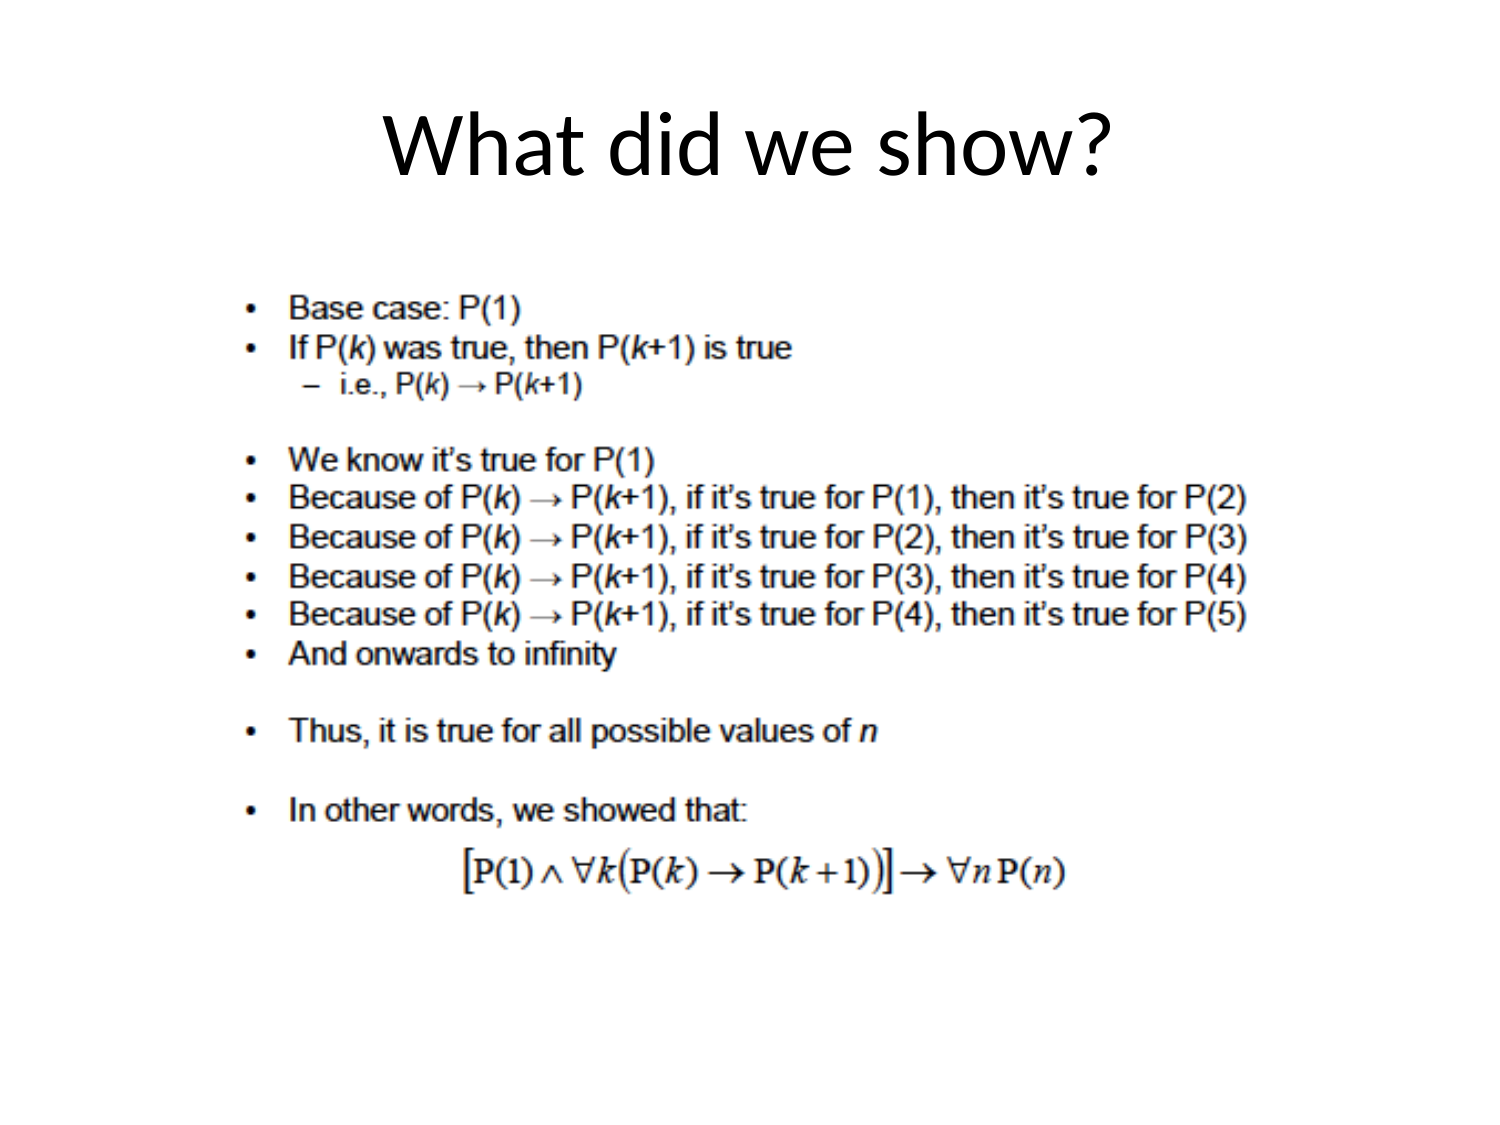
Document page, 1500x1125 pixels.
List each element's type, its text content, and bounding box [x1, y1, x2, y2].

picture [226, 278, 1260, 922]
title What did we show? [75, 45, 1425, 233]
